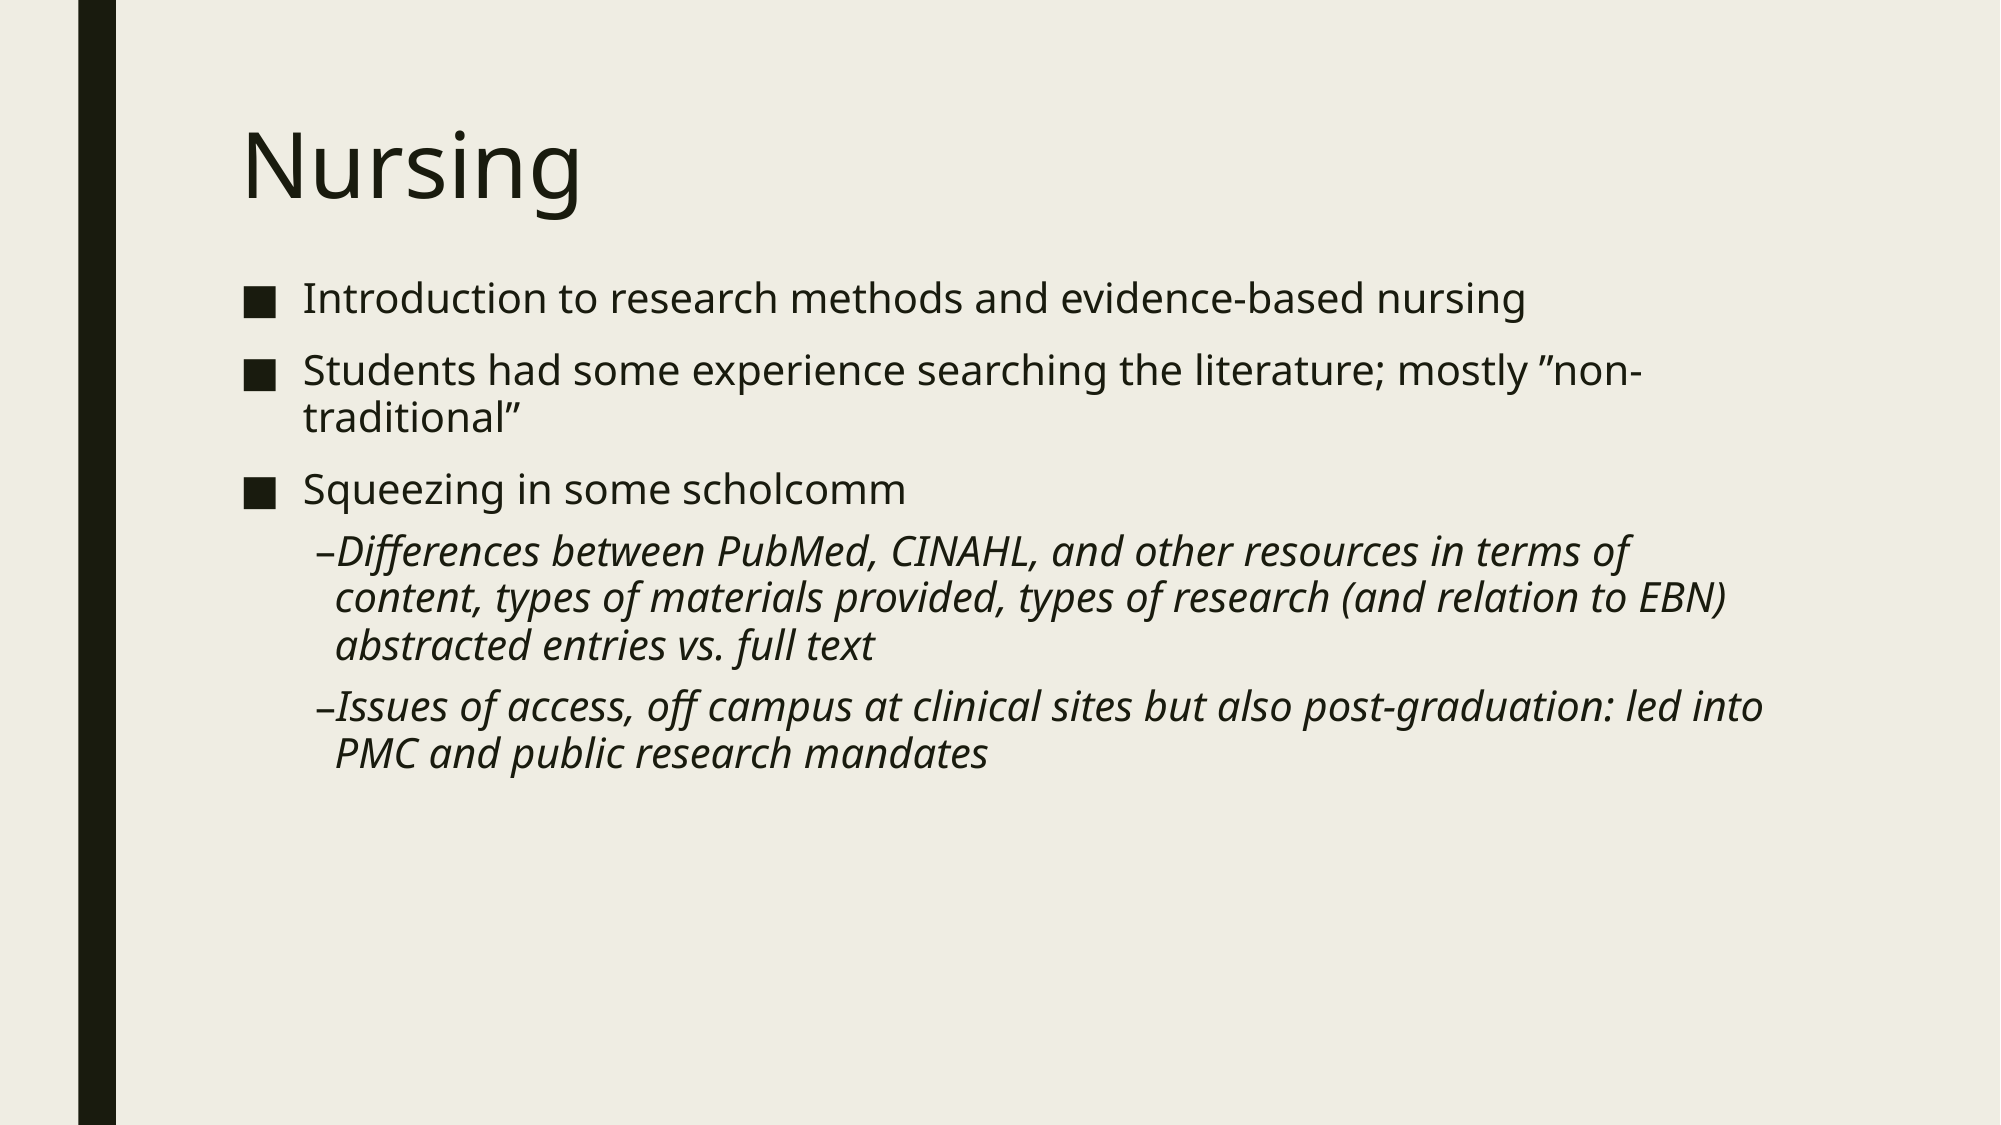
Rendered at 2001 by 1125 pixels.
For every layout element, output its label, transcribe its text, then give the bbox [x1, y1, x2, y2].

title Nursing [225, 112, 1800, 268]
list Introduction to research methods and evidence-based nursing Students had some experience searching the literature; mostly ”non-traditional” Squeezing in some scholcomm Differences between PubMed, CINAHL, and other resources in terms of content, types of materials provided, types of research (and relation to EBN) abstracted entries vs. full text Issues of access, off campus at clinical sites but also post-graduation: led into PMC and public research mandates [225, 268, 1800, 856]
